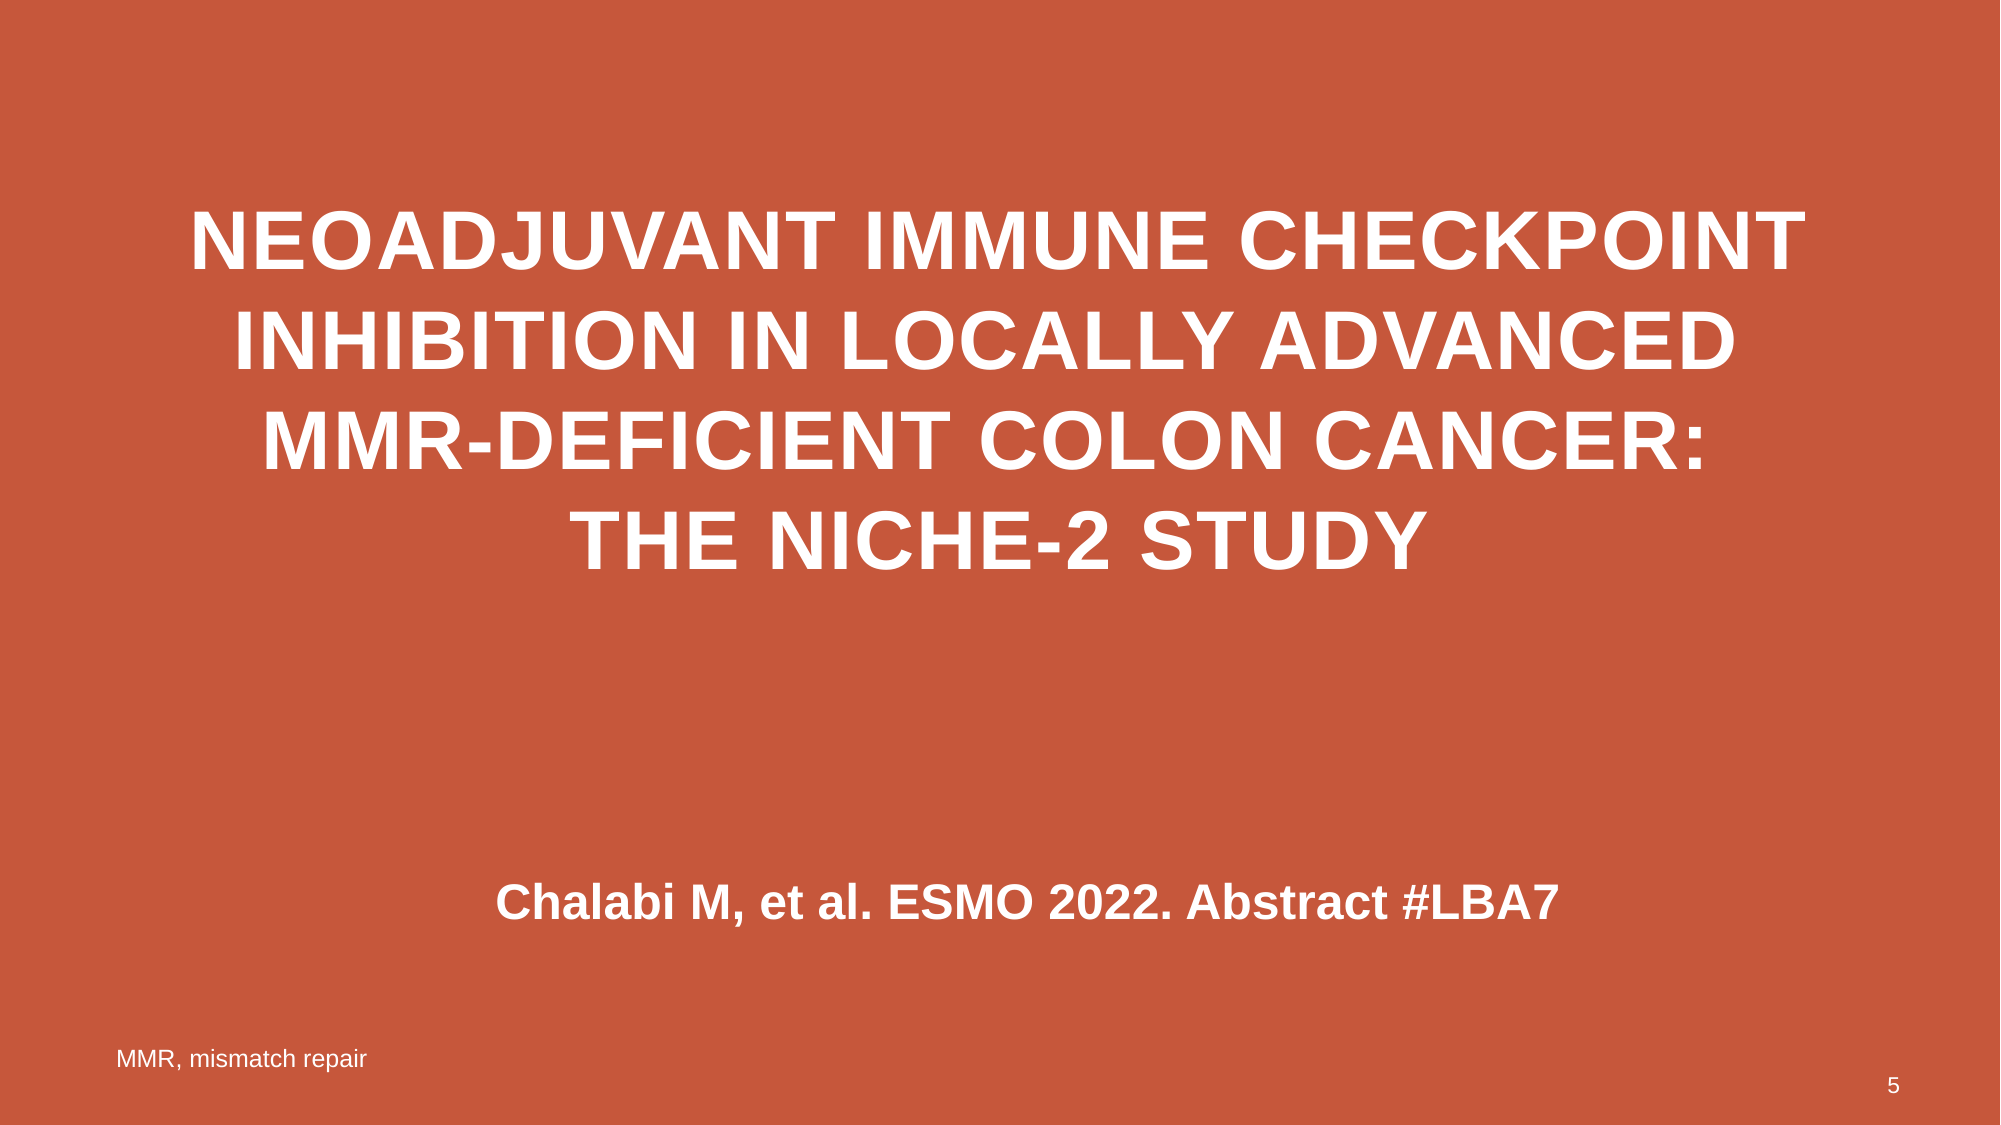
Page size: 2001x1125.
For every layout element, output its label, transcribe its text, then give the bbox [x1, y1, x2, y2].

title Neoadjuvant immune checkpoint inhibition in locally advanced MMR-deficient colon cancer: The NICHE-2 study [99, 45, 1900, 728]
slide_number 5 [1771, 1054, 1900, 1115]
subtitle Chalabi M, et al. ESMO 2022. Abstract #LBA7 [99, 869, 1900, 1014]
text_box MMR, mismatch repair [101, 1034, 383, 1110]
